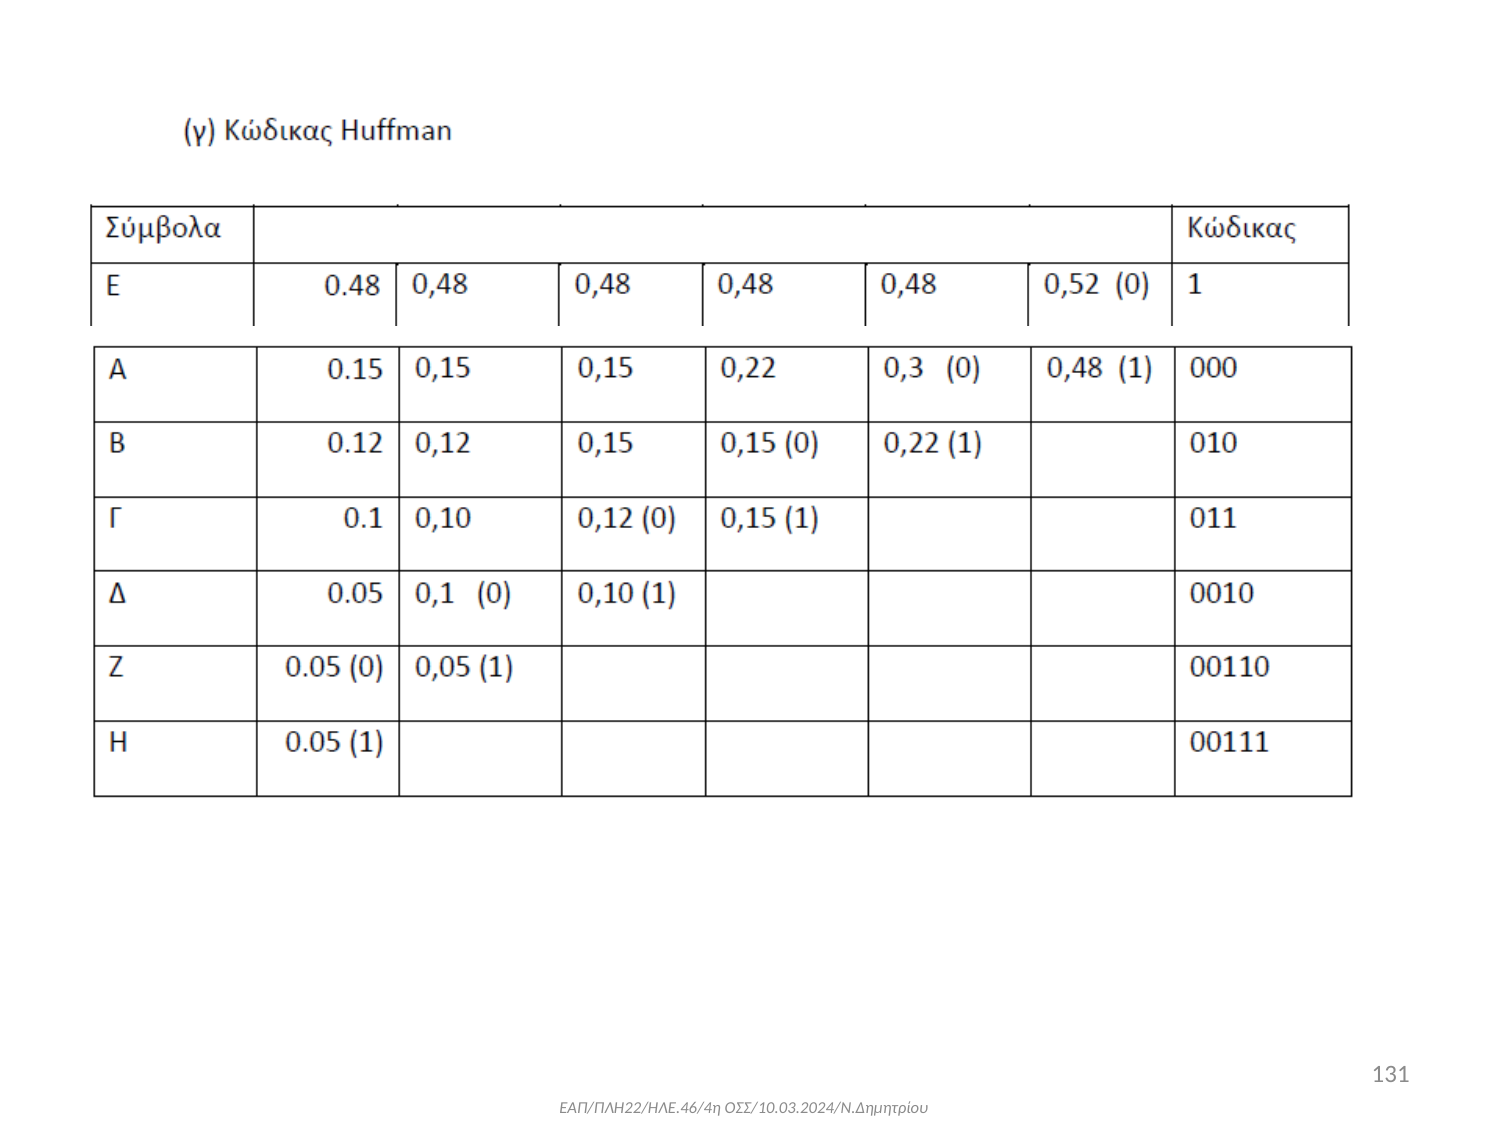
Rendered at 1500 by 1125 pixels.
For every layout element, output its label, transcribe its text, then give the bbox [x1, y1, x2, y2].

picture [64, 101, 1434, 849]
slide_number 131 [1074, 1042, 1425, 1103]
footer ΕΑΠ/ΠΛΗ22/ΗΛΕ.46/4η ΟΣΣ/10.03.2024/Ν.Δημητρίου [445, 1076, 1043, 1125]
